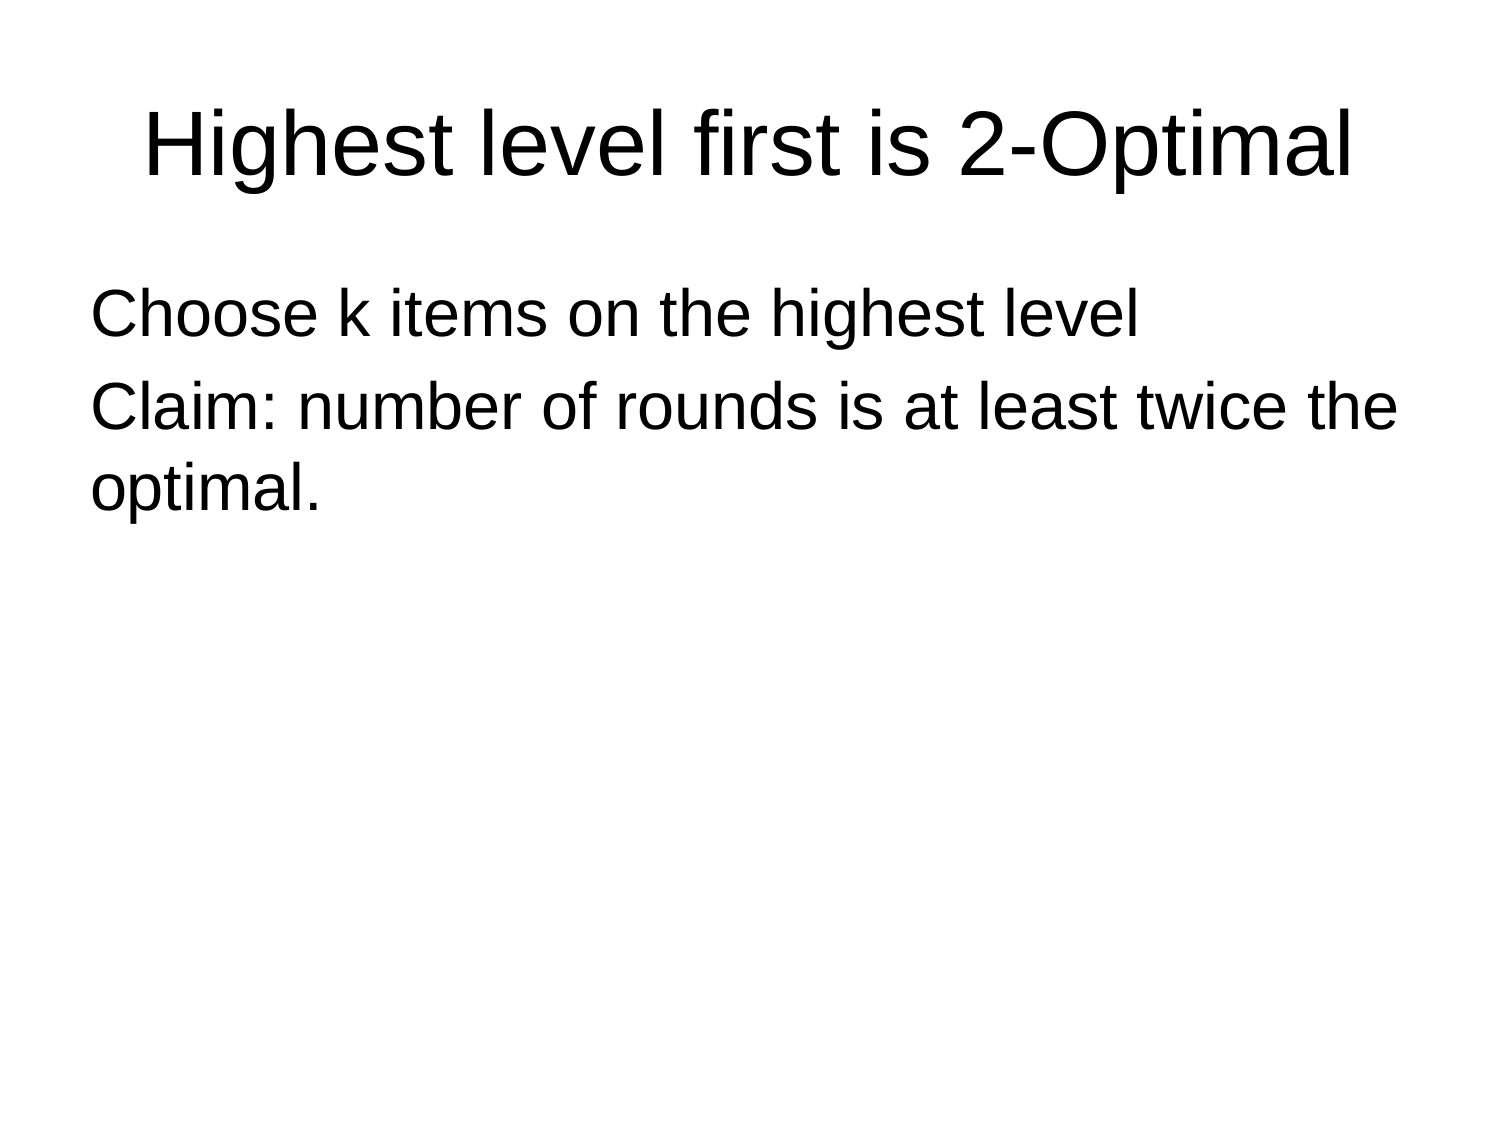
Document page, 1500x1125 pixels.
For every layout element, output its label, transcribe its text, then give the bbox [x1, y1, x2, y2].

list Choose k items on the highest level Claim: number of rounds is at least twice the optimal. [75, 262, 1425, 1005]
title Highest level first is 2-Optimal [75, 45, 1425, 233]
